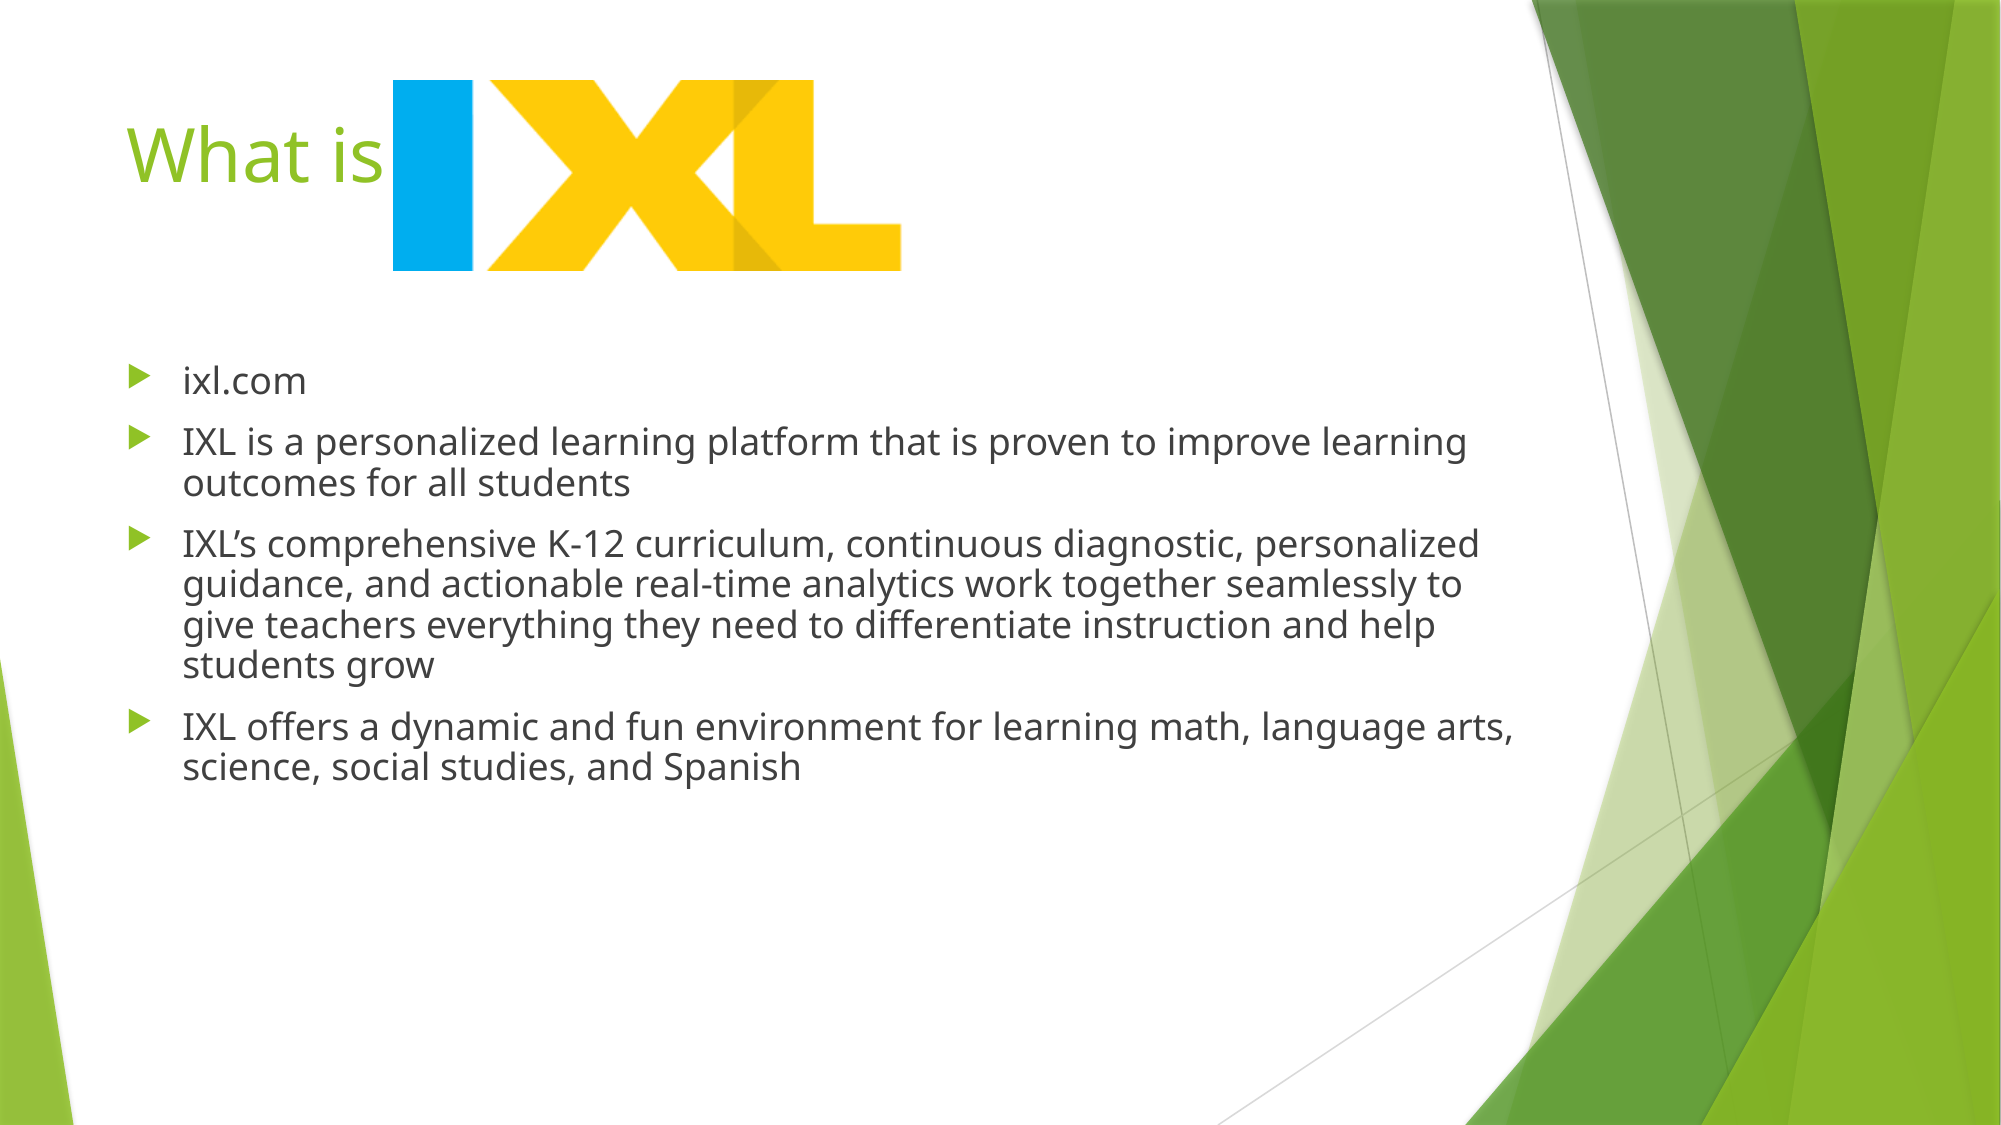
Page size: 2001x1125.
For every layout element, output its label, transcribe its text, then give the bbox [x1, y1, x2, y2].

picture [473, 80, 911, 271]
title What is IXL? [111, 99, 1522, 317]
list ixl.com IXL is a personalized learning platform that is proven to improve learning outcomes for all students IXL’s comprehensive K-12 curriculum, continuous diagnostic, personalized guidance, and actionable real-time analytics work together seamlessly to give teachers everything they need to differentiate instruction and help students grow IXL offers a dynamic and fun environment for learning math, language arts, science, social studies, and Spanish [111, 354, 1560, 962]
